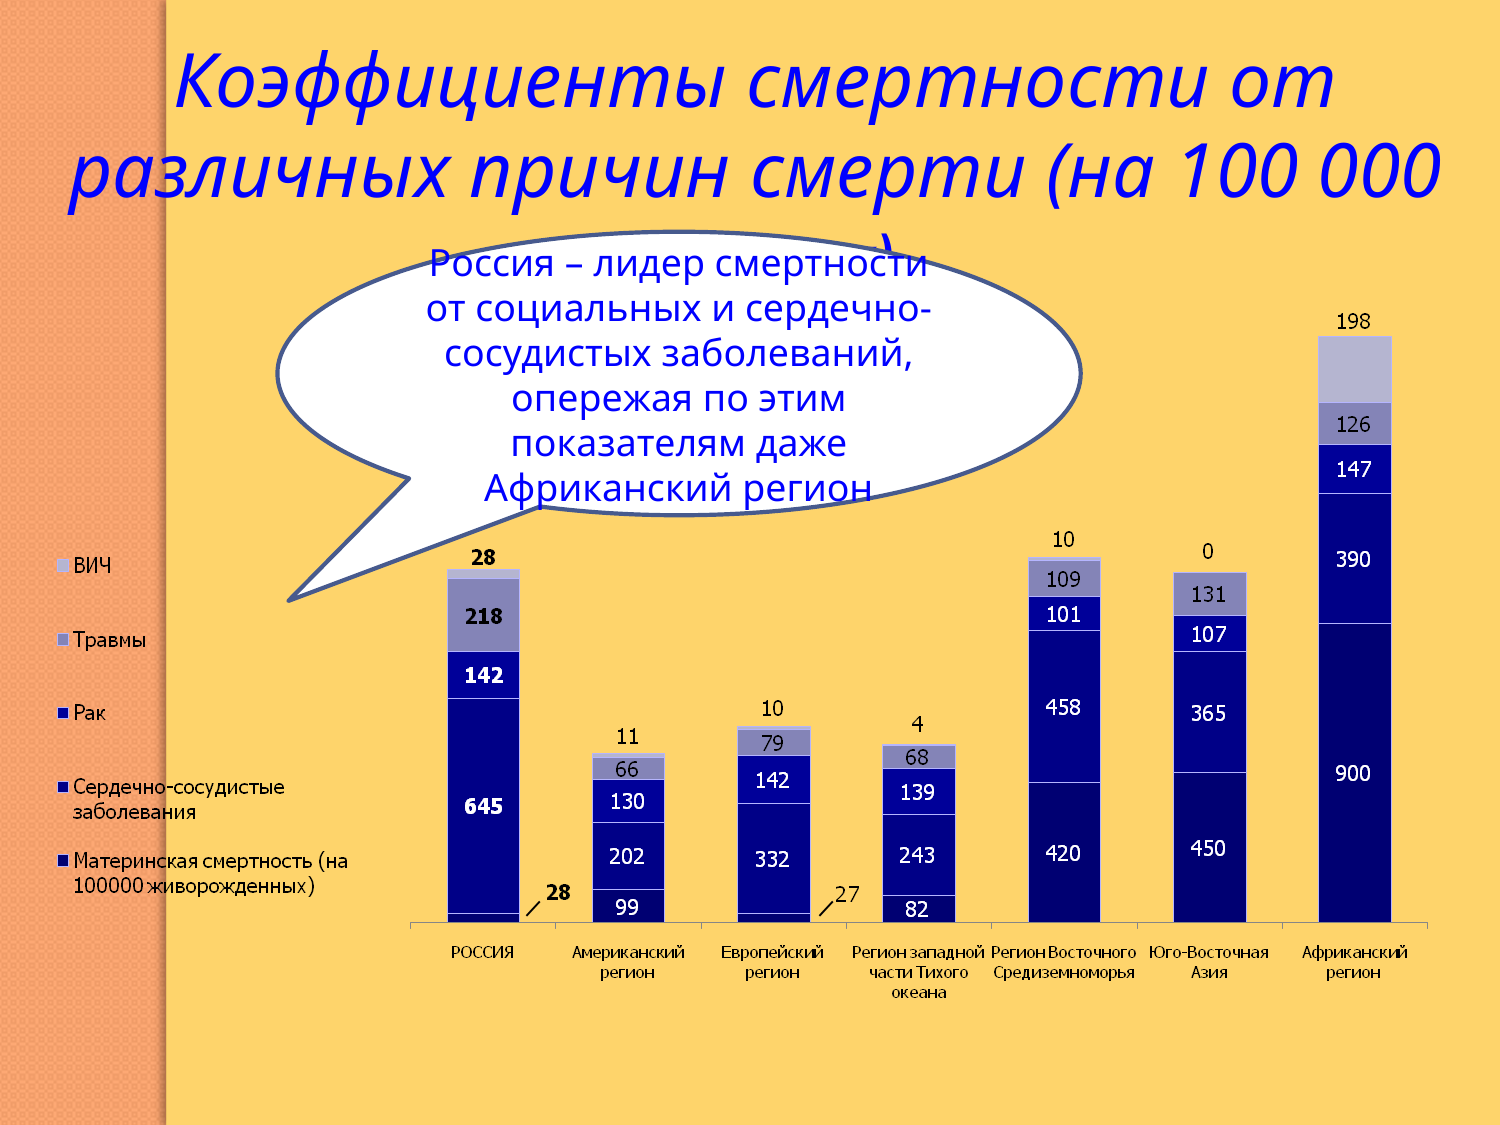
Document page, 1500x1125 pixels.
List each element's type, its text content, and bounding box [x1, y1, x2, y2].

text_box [34, 248, 1466, 1044]
text_box Россия – лидер смертности от социальных и сердечно-сосудистых заболеваний, опережая по этим показателям даже Африканский регион [497, 229, 861, 245]
text_box Коэффициенты смертности от различных причин смерти (на 100 000 человек) [29, 24, 1483, 225]
